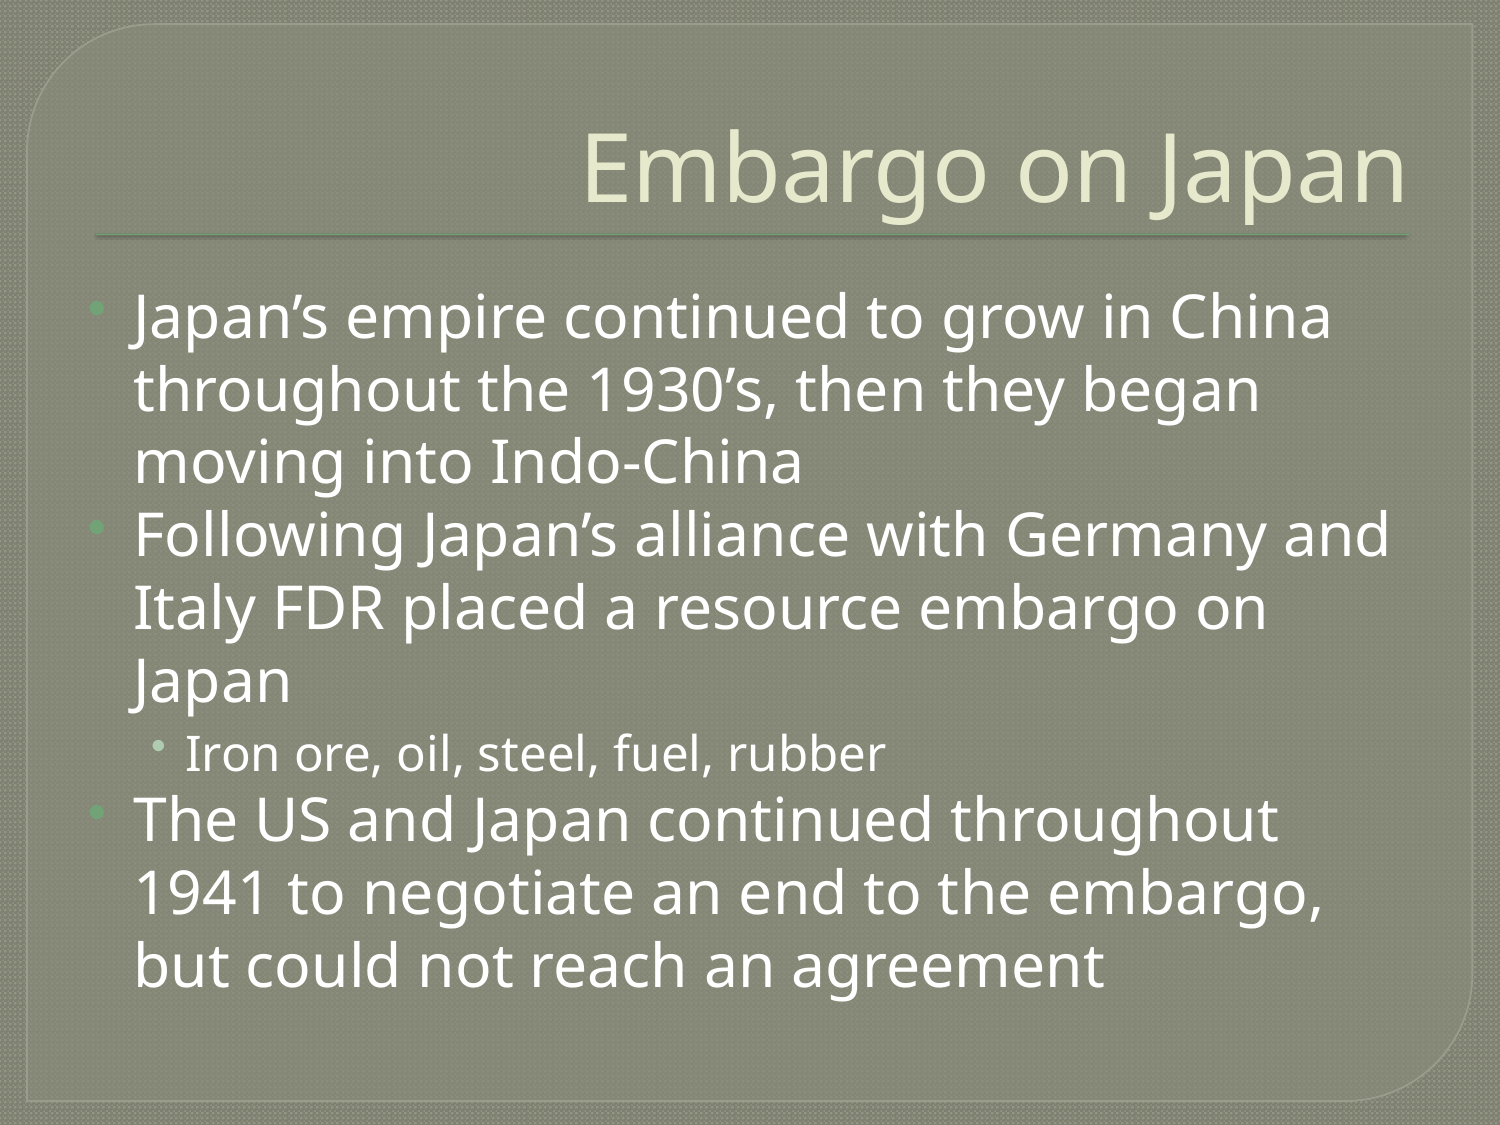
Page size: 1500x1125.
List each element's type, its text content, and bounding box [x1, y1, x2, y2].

list Japan’s empire continued to grow in China throughout the 1930’s, then they began moving into Indo-China Following Japan’s alliance with Germany and Italy FDR placed a resource embargo on Japan Iron ore, oil, steel, fuel, rubber The US and Japan continued throughout 1941 to negotiate an end to the embargo, but could not reach an agreement [75, 270, 1425, 1013]
title Embargo on Japan [75, 41, 1425, 230]
